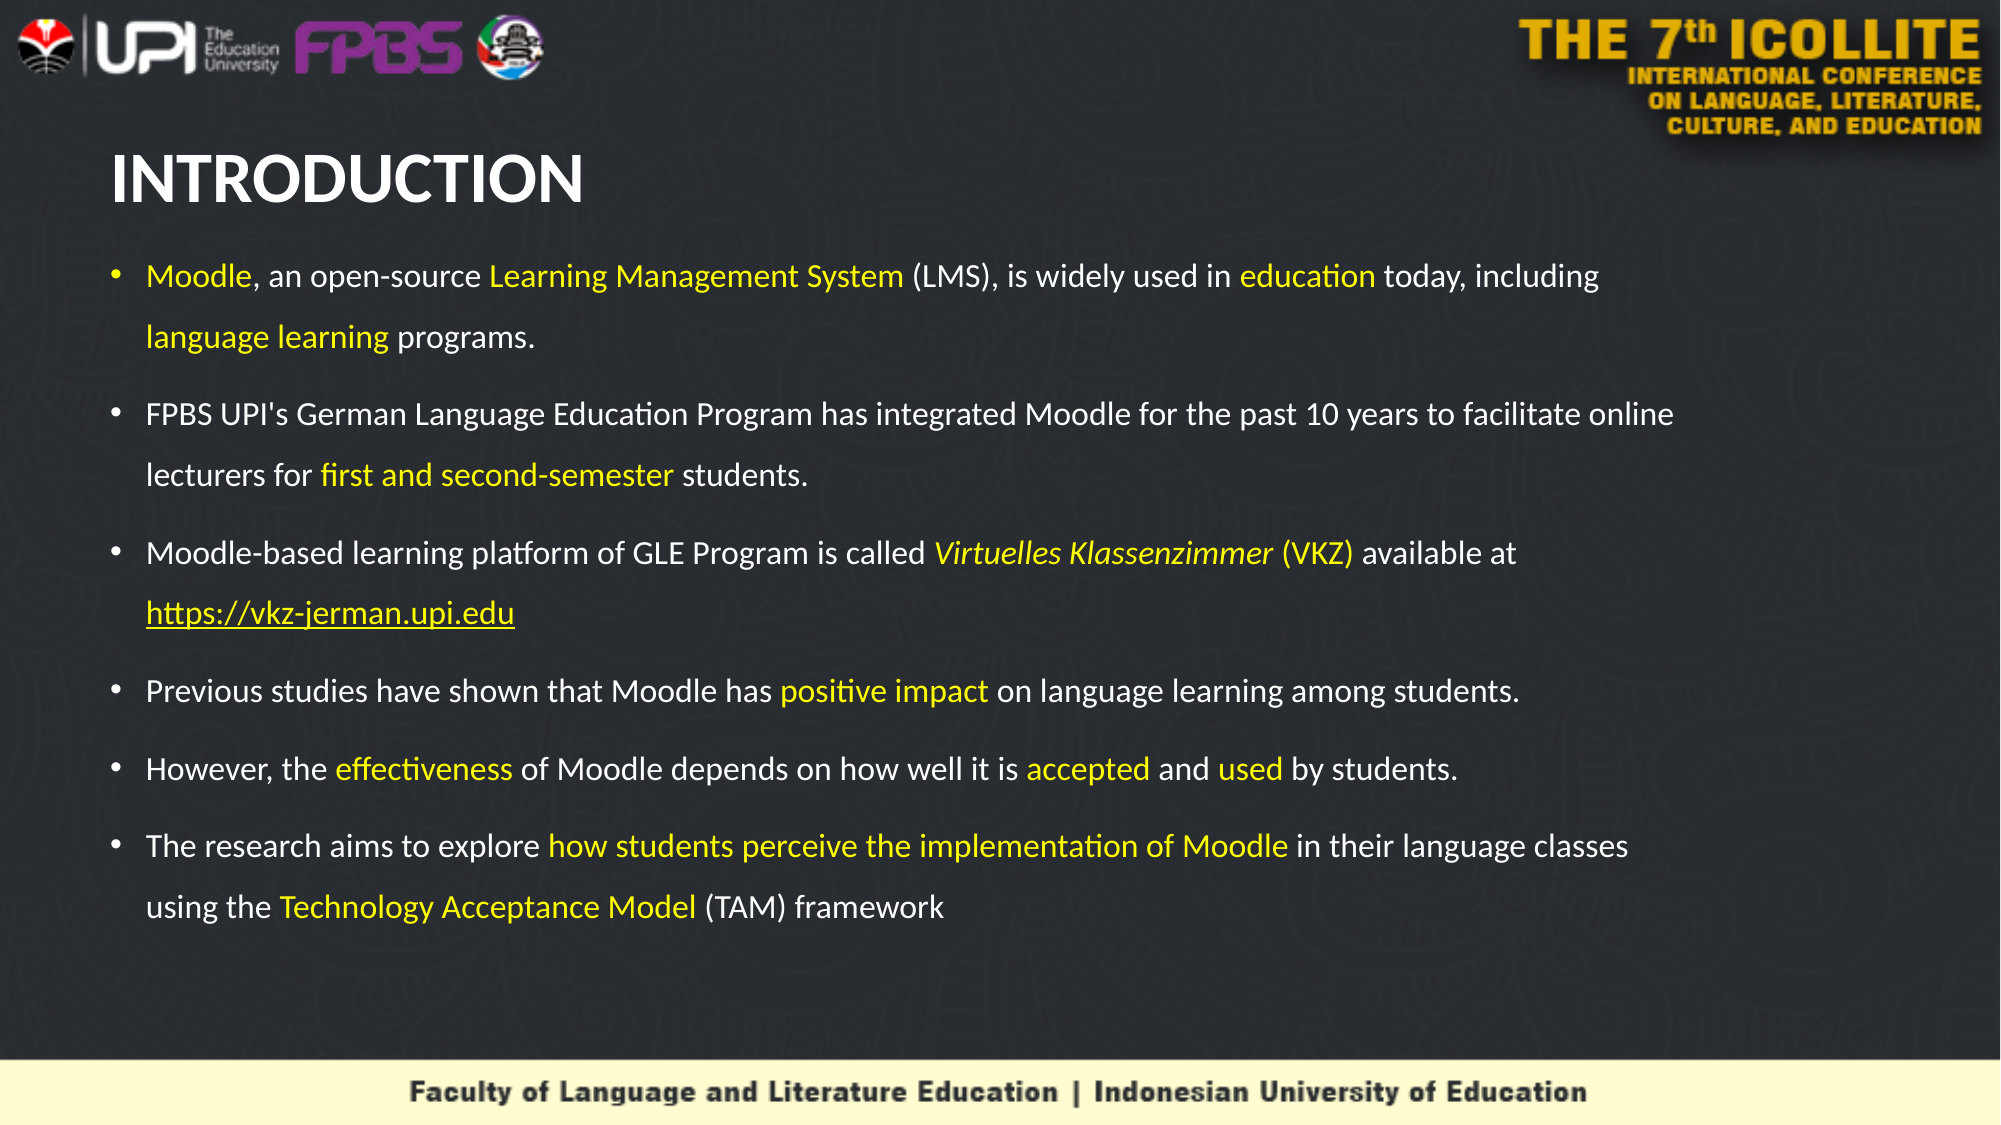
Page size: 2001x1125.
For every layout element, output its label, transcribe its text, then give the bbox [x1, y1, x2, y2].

picture [0, 0, 2001, 1125]
title INTRODUCTION [95, 131, 1821, 226]
list Moodle, an open-source Learning Management System (LMS), is widely used in education today, including language learning programs. FPBS UPI's German Language Education Program has integrated Moodle for the past 10 years to facilitate online lecturers for first and second-semester students. Moodle-based learning platform of GLE Program is called Virtuelles Klassenzimmer (VKZ) available at https://vkz-jerman.upi.edu Previous studies have shown that Moodle has positive impact on language learning among students. However, the effectiveness of Moodle depends on how well it is accepted and used by students. The research aims to explore how students perceive the implementation of Moodle in their language classes using the Technology Acceptance Model (TAM) framework [95, 225, 1715, 940]
